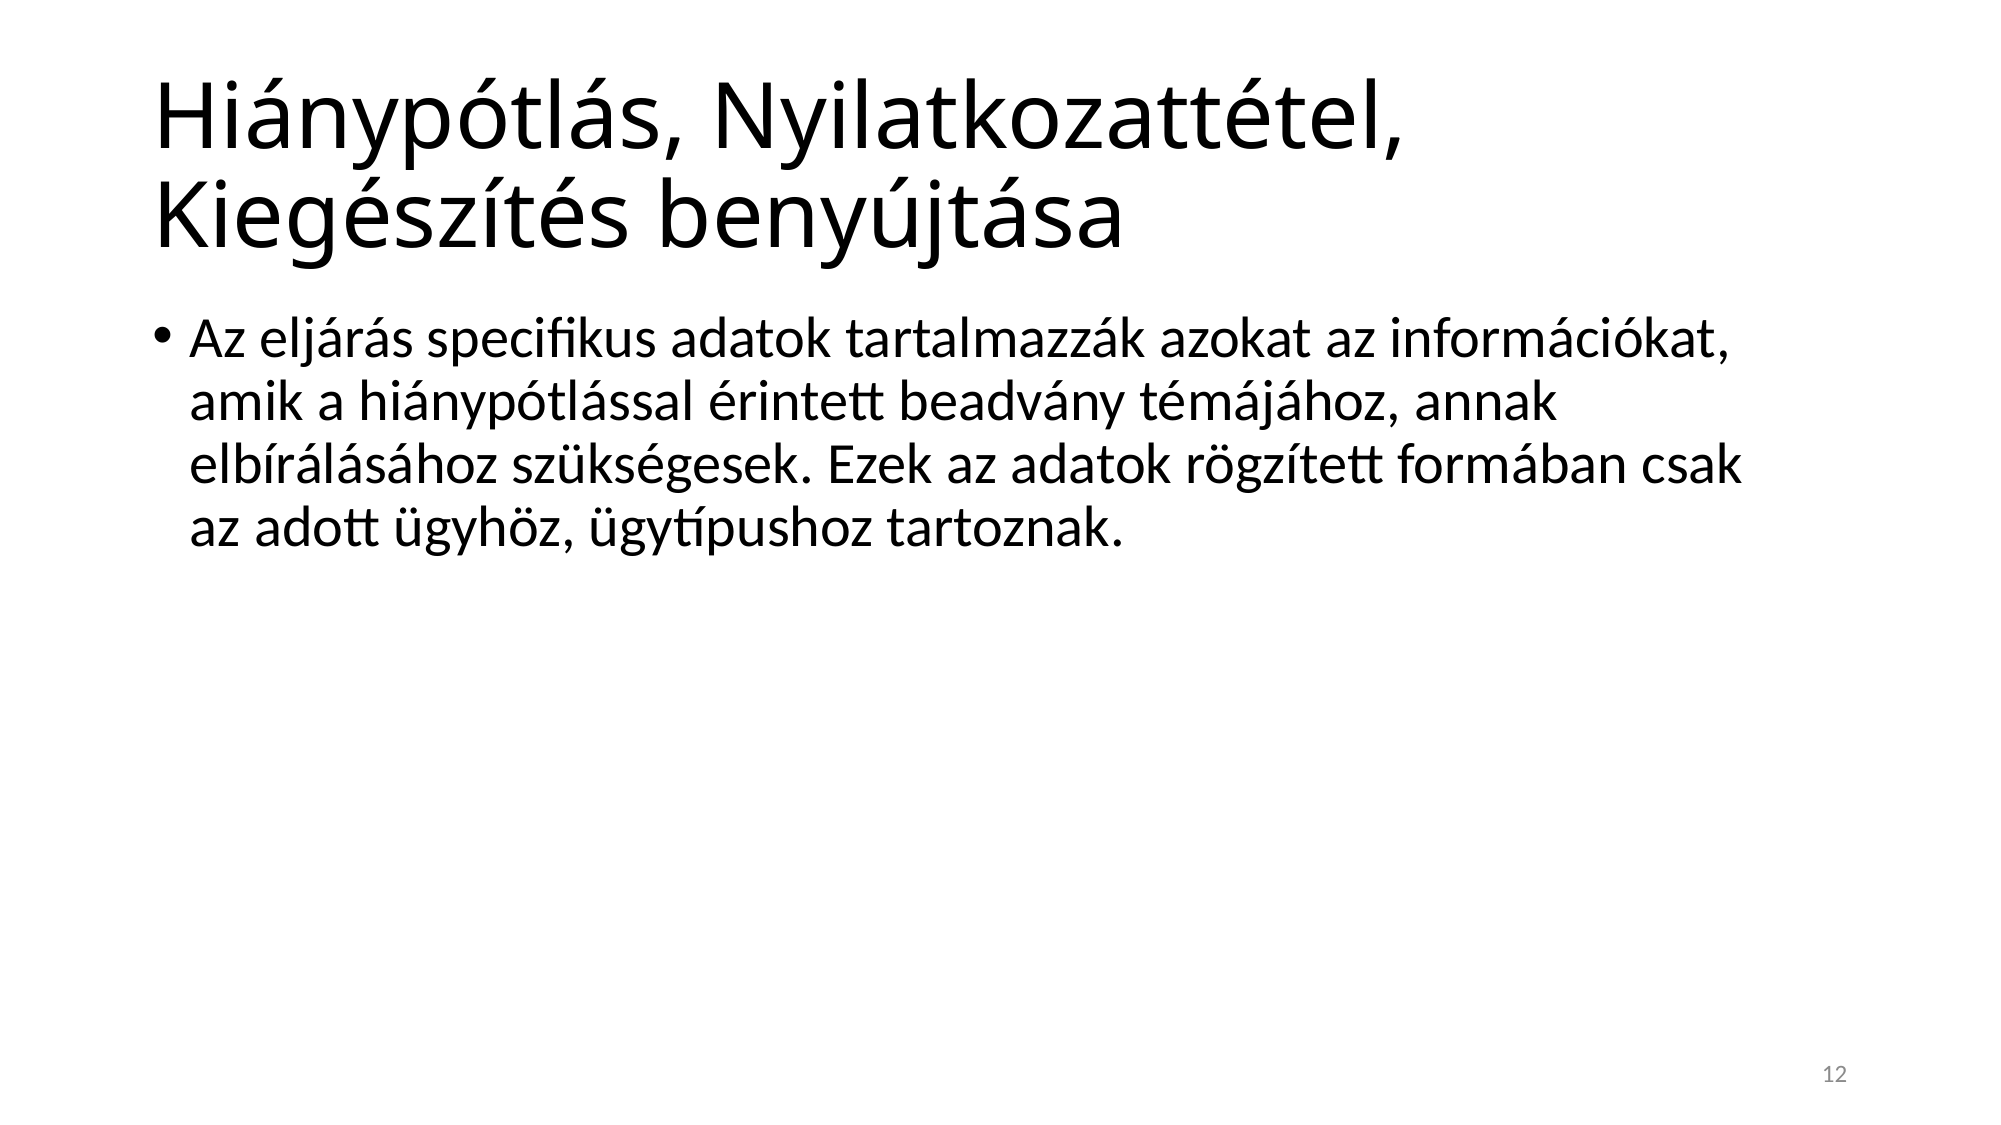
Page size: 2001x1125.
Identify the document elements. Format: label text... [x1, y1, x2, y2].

title Hiánypótlás, Nyilatkozattétel, Kiegészítés benyújtása [137, 59, 1863, 278]
list Az eljárás specifikus adatok tartalmazzák azokat az információkat, amik a hiánypótlással érintett beadvány témájához, annak elbírálásához szükségesek. Ezek az adatok rögzített formában csak az adott ügyhöz, ügytípushoz tartoznak. [137, 299, 1819, 1014]
slide_number 12 [1412, 1042, 1863, 1103]
